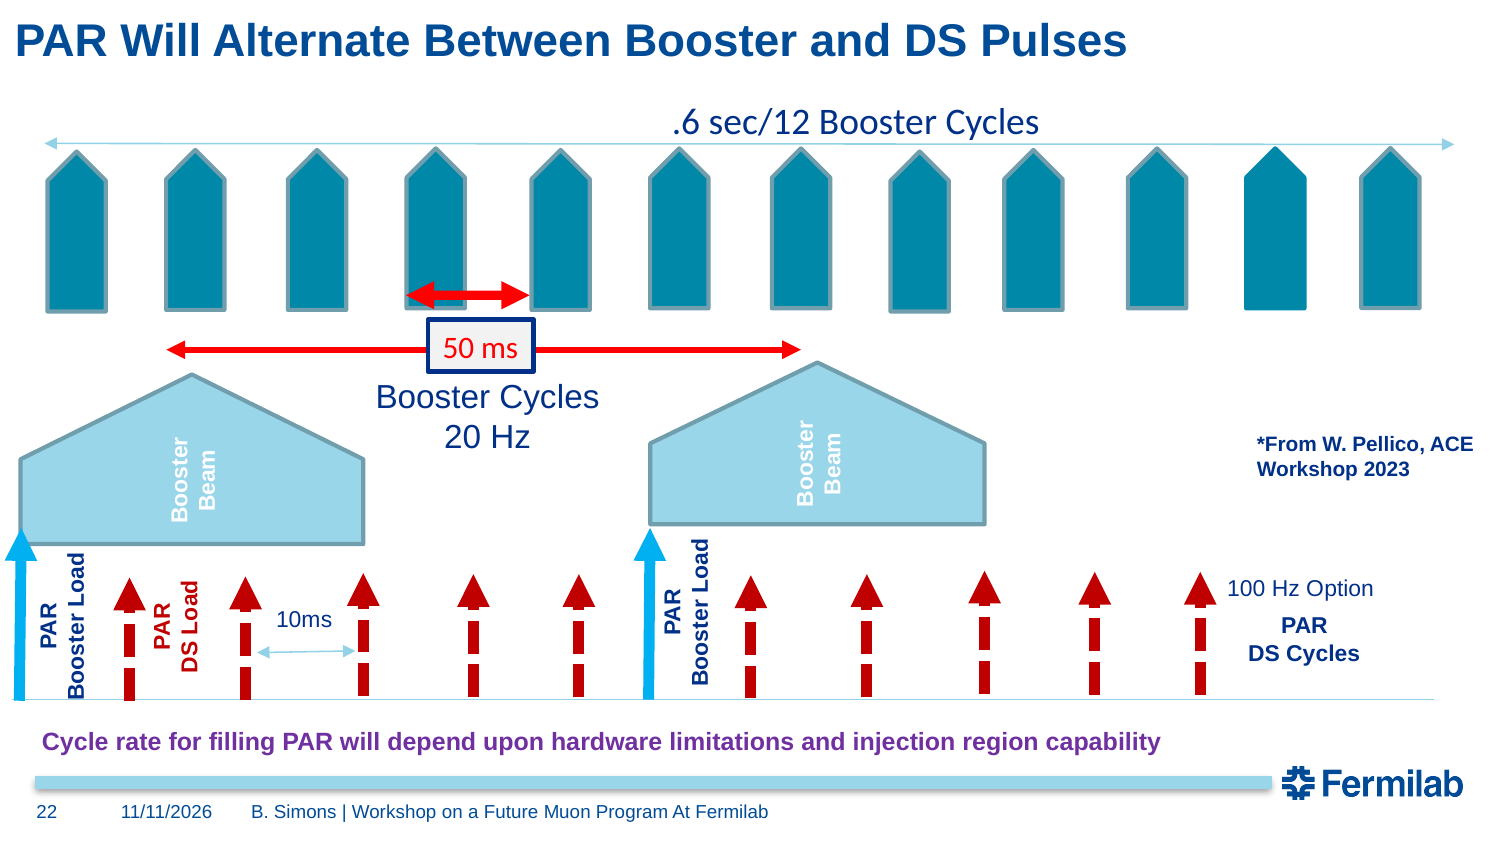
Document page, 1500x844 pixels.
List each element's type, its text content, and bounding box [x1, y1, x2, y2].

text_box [11, 147, 1434, 764]
picture [1282, 766, 1463, 800]
text_box *From W. Pellico, ACE Workshop 2023 [1439, 423, 1500, 488]
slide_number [120, 800, 232, 830]
text_box .6 sec/12 Booster Cycles [657, 89, 1056, 141]
title PAR Will Alternate Between Booster and DS Pulses [0, 3, 1351, 86]
slide_number 22 [36, 800, 105, 830]
footer B. Simons | Workshop on a Future Muon Program At Fermilab [251, 800, 1279, 831]
